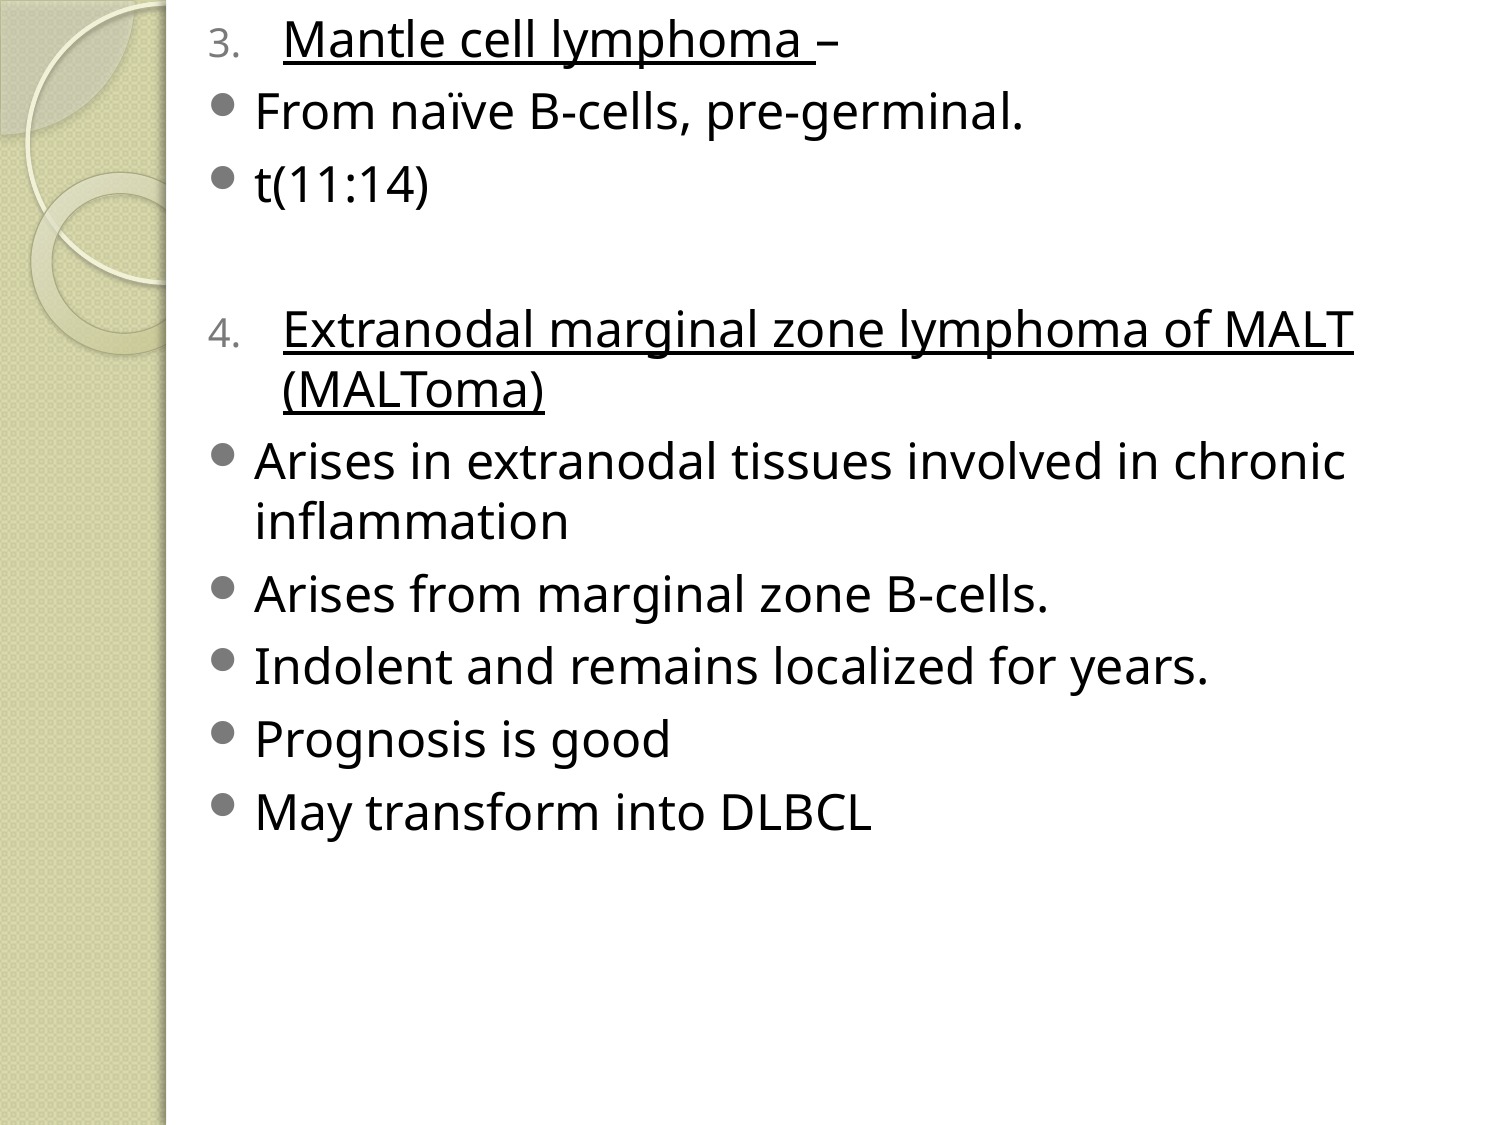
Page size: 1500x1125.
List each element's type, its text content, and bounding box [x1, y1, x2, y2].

list Mantle cell lymphoma – From naïve B-cells, pre-germinal. t(11:14) Extranodal marginal zone lymphoma of MALT (MALToma) Arises in extranodal tissues involved in chronic inflammation Arises from marginal zone B-cells. Indolent and remains localized for years. Prognosis is good May transform into DLBCL [179, 0, 1500, 1125]
